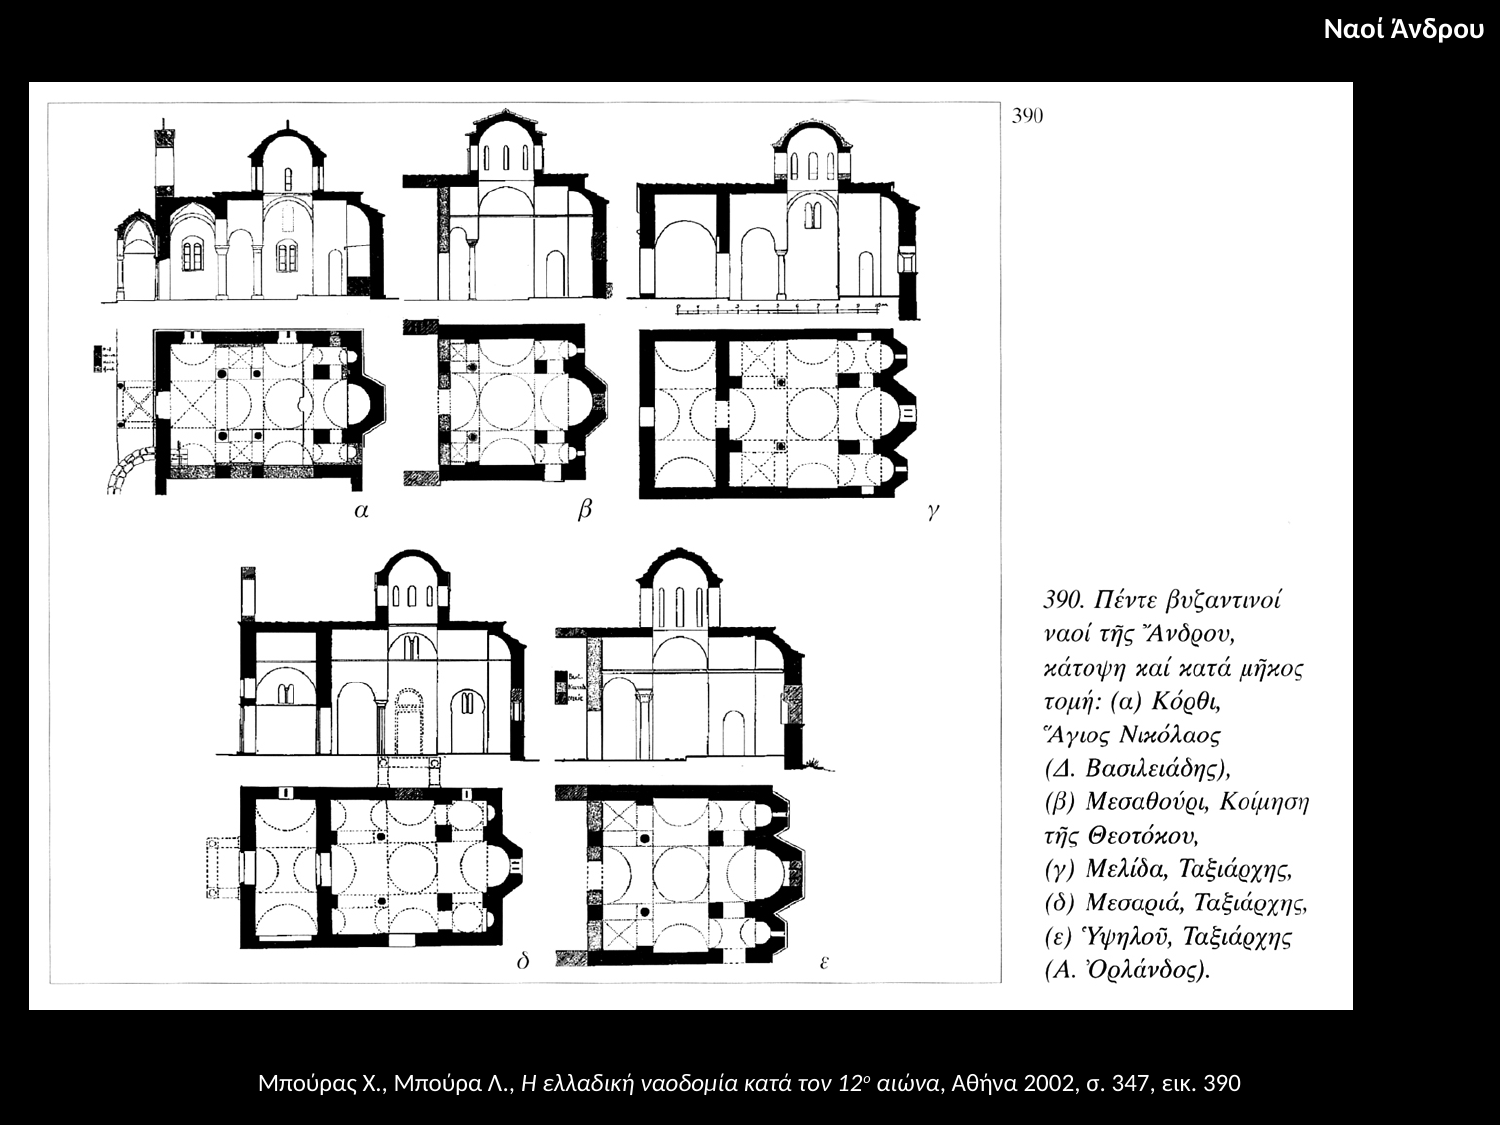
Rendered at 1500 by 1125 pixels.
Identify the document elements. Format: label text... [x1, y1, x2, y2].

text_box Ναοί Άνδρου [572, 2, 1500, 52]
text_box Μπούρας Χ., Μπούρα Λ., Η ελλαδική ναοδομία κατά τον 12ο αιώνα, Αθήνα 2002, σ. 347, εικ. 390 [0, 1058, 1500, 1104]
picture [29, 82, 1353, 1010]
